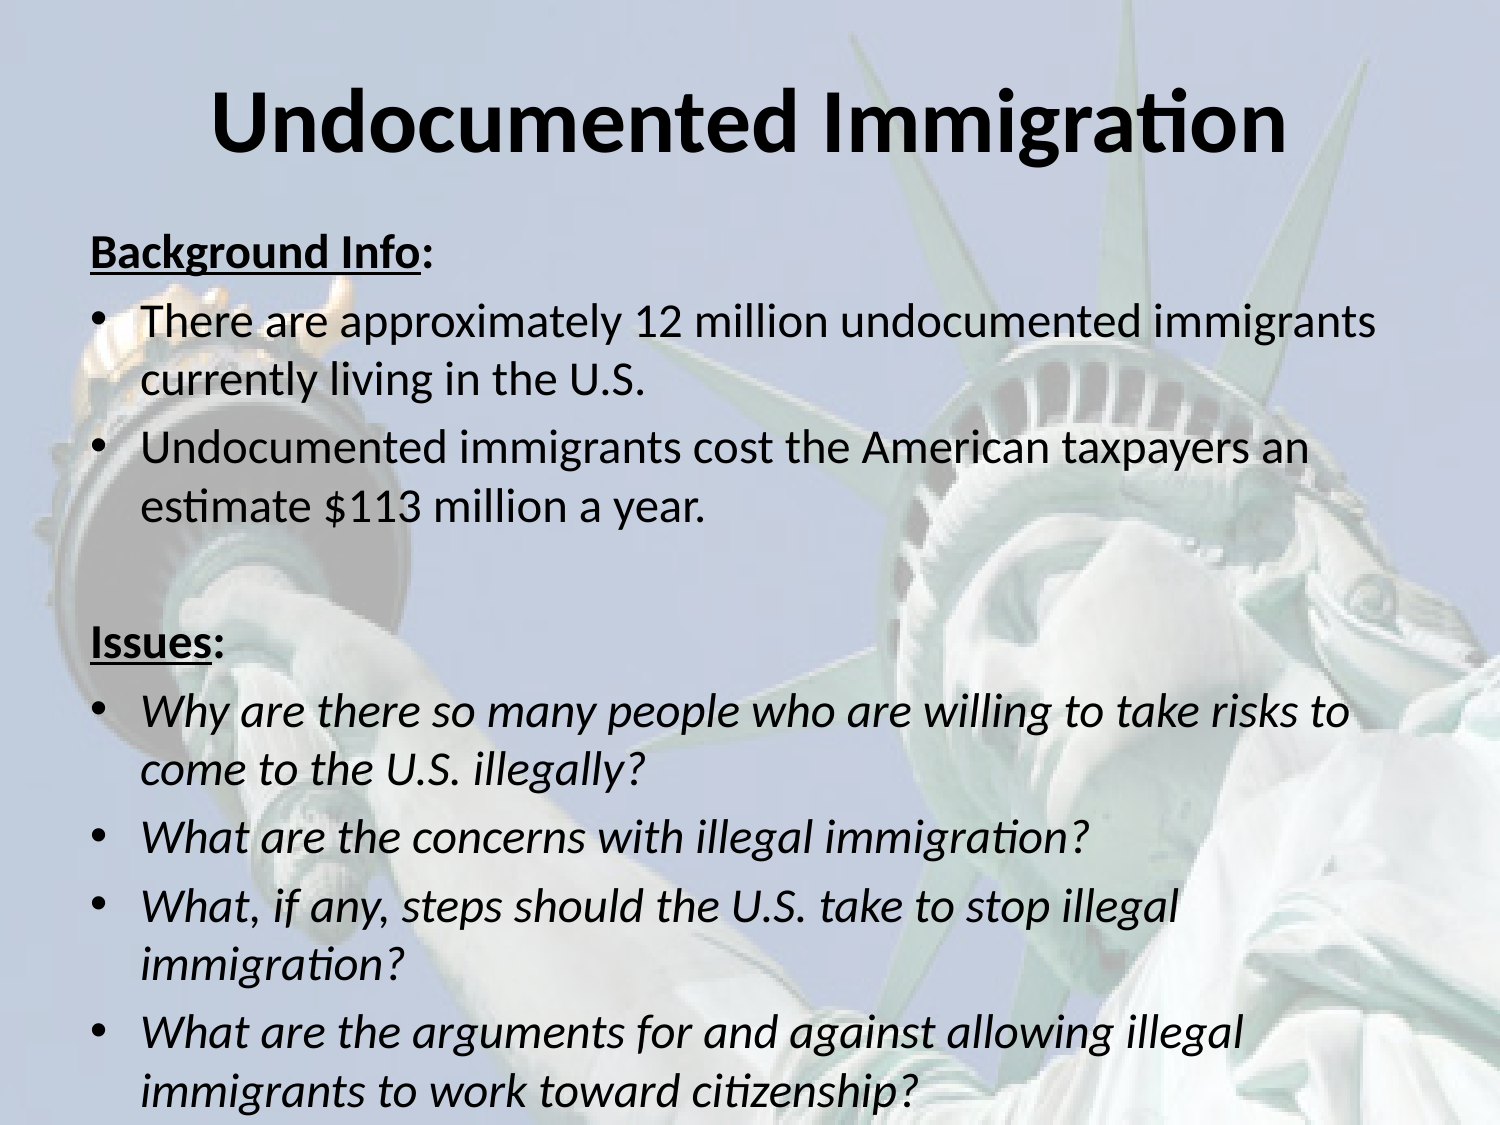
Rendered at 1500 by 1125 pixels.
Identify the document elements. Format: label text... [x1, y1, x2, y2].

title Undocumented Immigration [75, 45, 1425, 188]
list Background Info: There are approximately 12 million undocumented immigrants currently living in the U.S. Undocumented immigrants cost the American taxpayers an estimate $113 million a year. Issues: Why are there so many people who are willing to take risks to come to the U.S. illegally? What are the concerns with illegal immigration? What, if any, steps should the U.S. take to stop illegal immigration? What are the arguments for and against allowing illegal immigrants to work toward citizenship? [75, 212, 1425, 1125]
